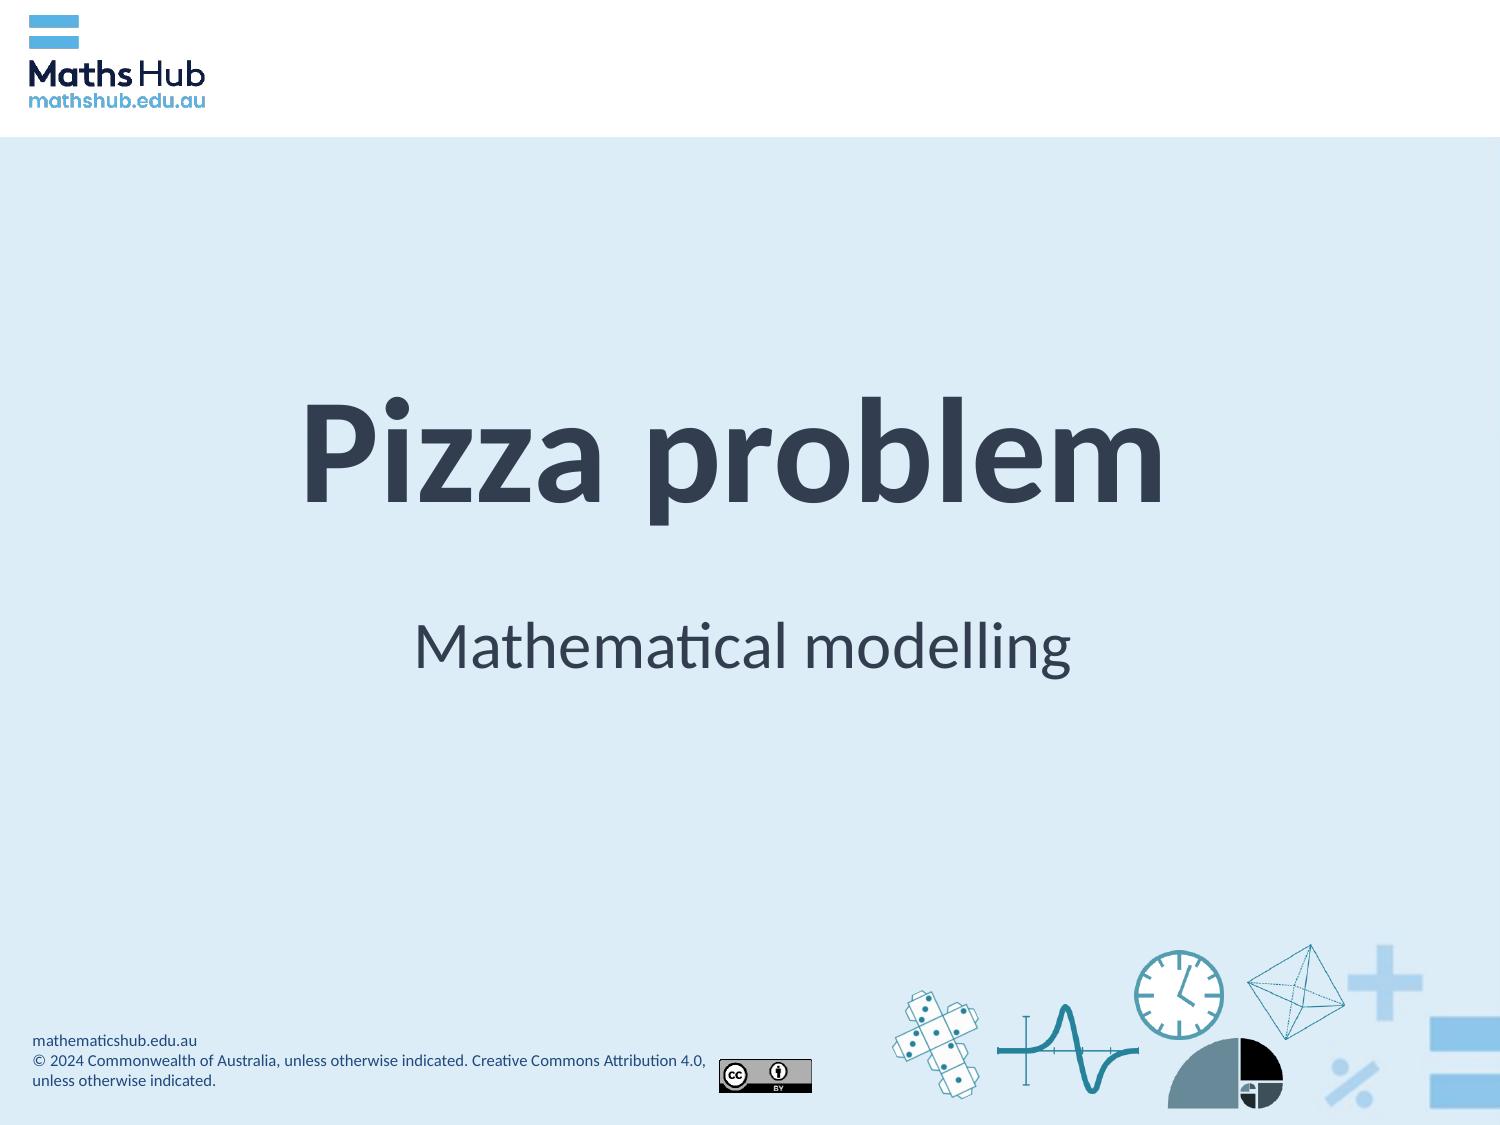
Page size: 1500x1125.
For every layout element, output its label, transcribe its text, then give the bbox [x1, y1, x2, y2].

text_box Mathematical modelling [361, 594, 1125, 770]
picture [0, 137, 1500, 1125]
title Pizza problem [159, 344, 1412, 730]
picture [17, 2, 217, 120]
